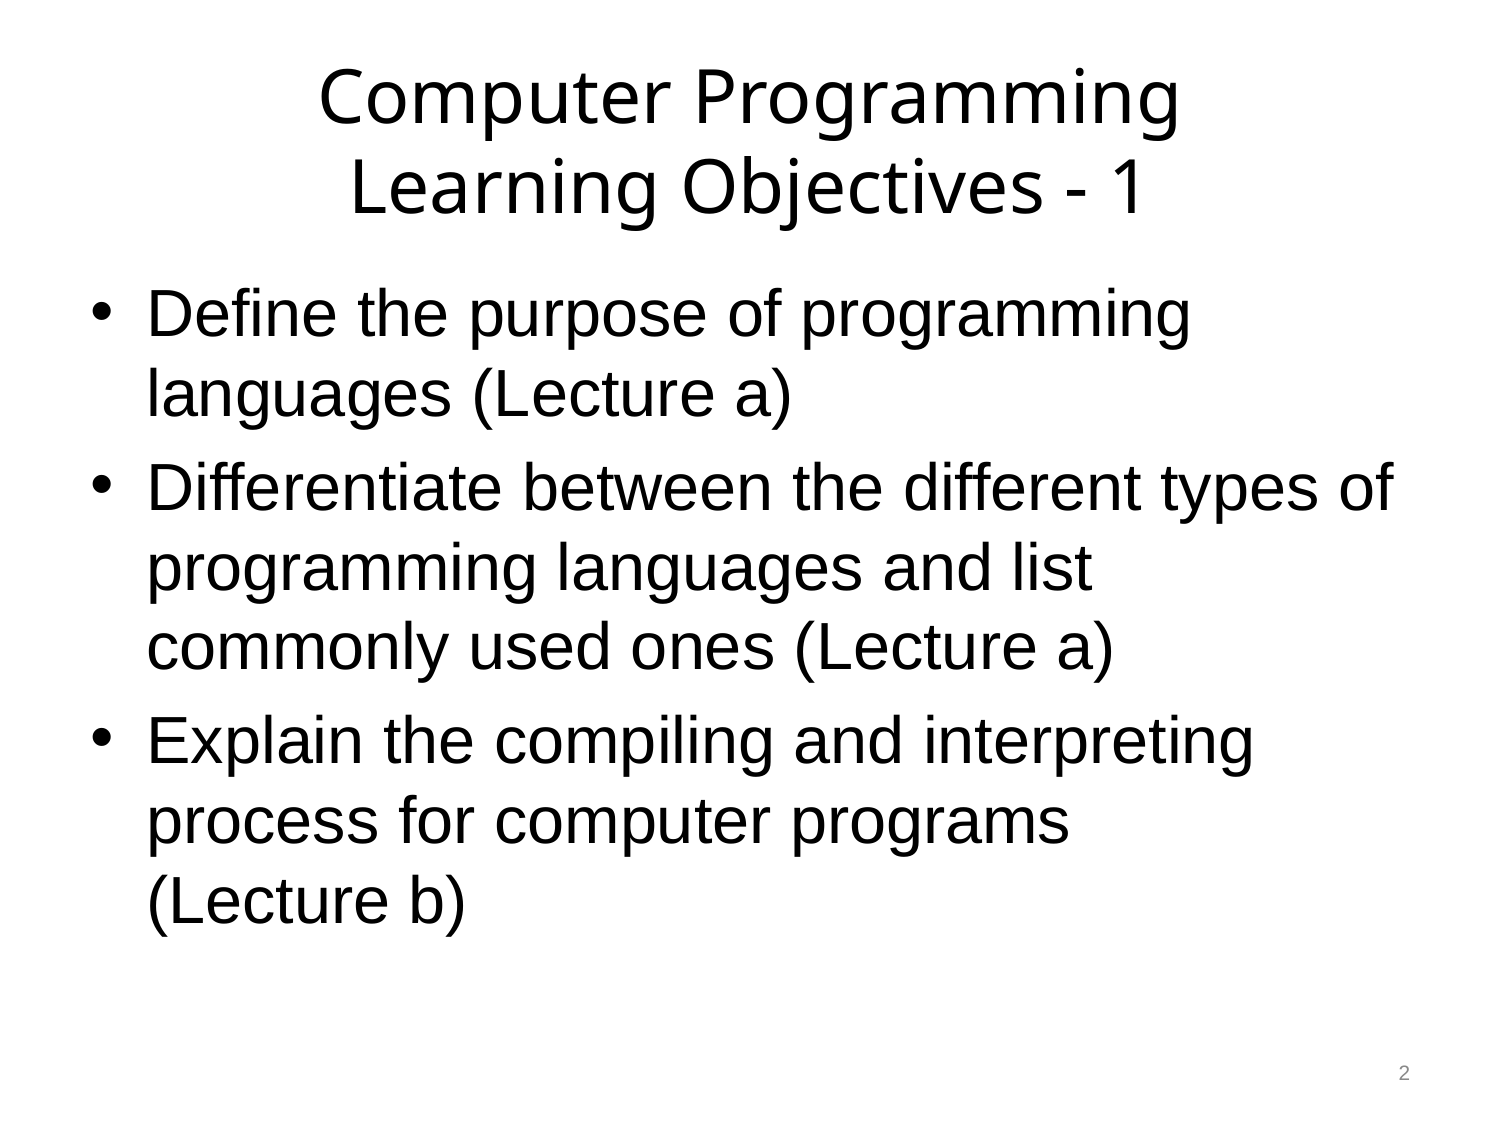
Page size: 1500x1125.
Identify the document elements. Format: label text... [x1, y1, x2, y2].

title Computer Programming Learning Objectives - 1 [75, 45, 1425, 233]
list Define the purpose of programming languages (Lecture a) Differentiate between the different types of programming languages and list commonly used ones (Lecture a) Explain the compiling and interpreting process for computer programs (Lecture b) [75, 262, 1425, 1013]
slide_number 2 [1341, 1027, 1425, 1118]
